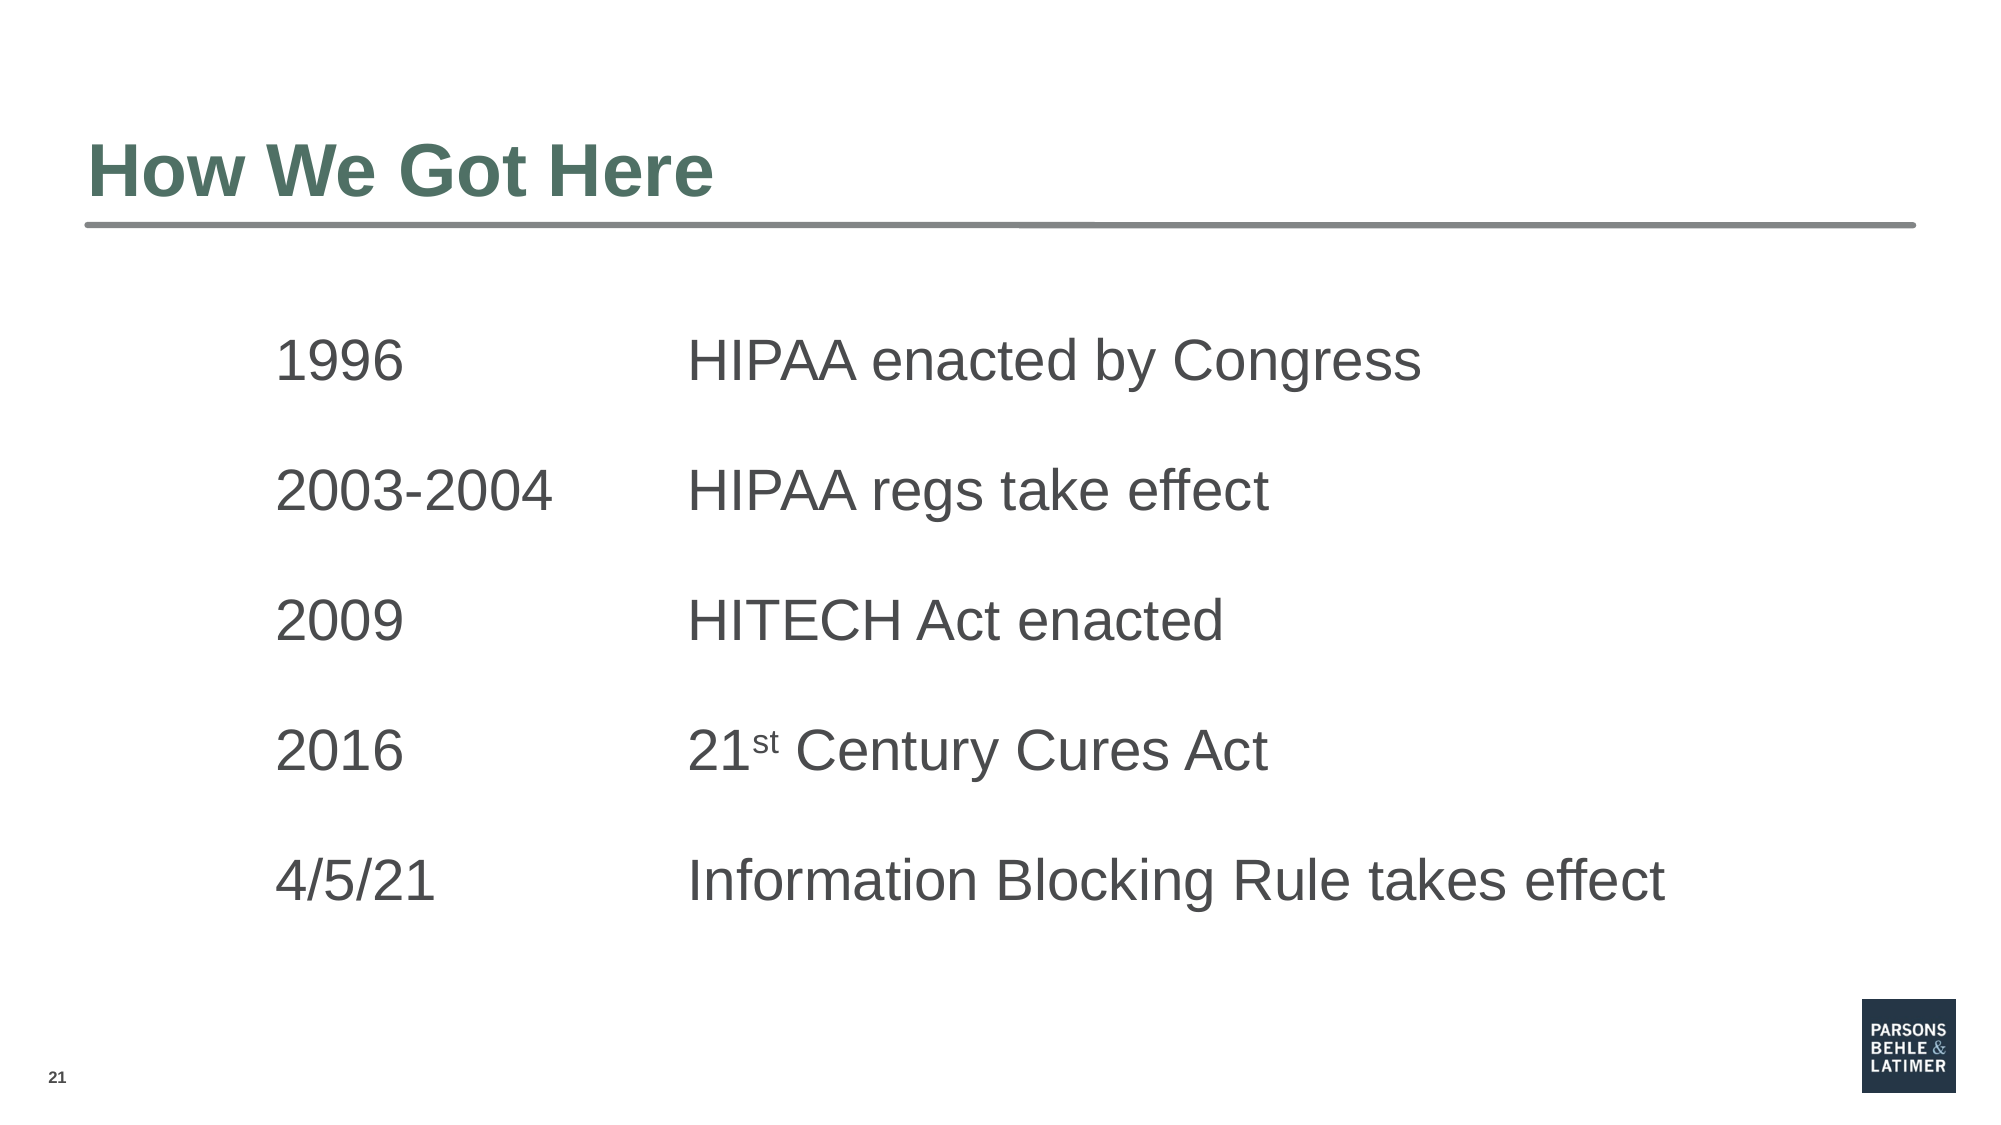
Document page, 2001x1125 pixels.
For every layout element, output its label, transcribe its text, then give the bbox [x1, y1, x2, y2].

picture [1862, 999, 1956, 1093]
title How We Got Here [87, 71, 1914, 212]
list 1996 2003-2004 2009 2016 4/5/21 [275, 287, 589, 1050]
list HIPAA enacted by Congress HIPAA regs take effect HITECH Act enacted 21st Century Cures Act Information Blocking Rule takes effect [687, 287, 1725, 1025]
